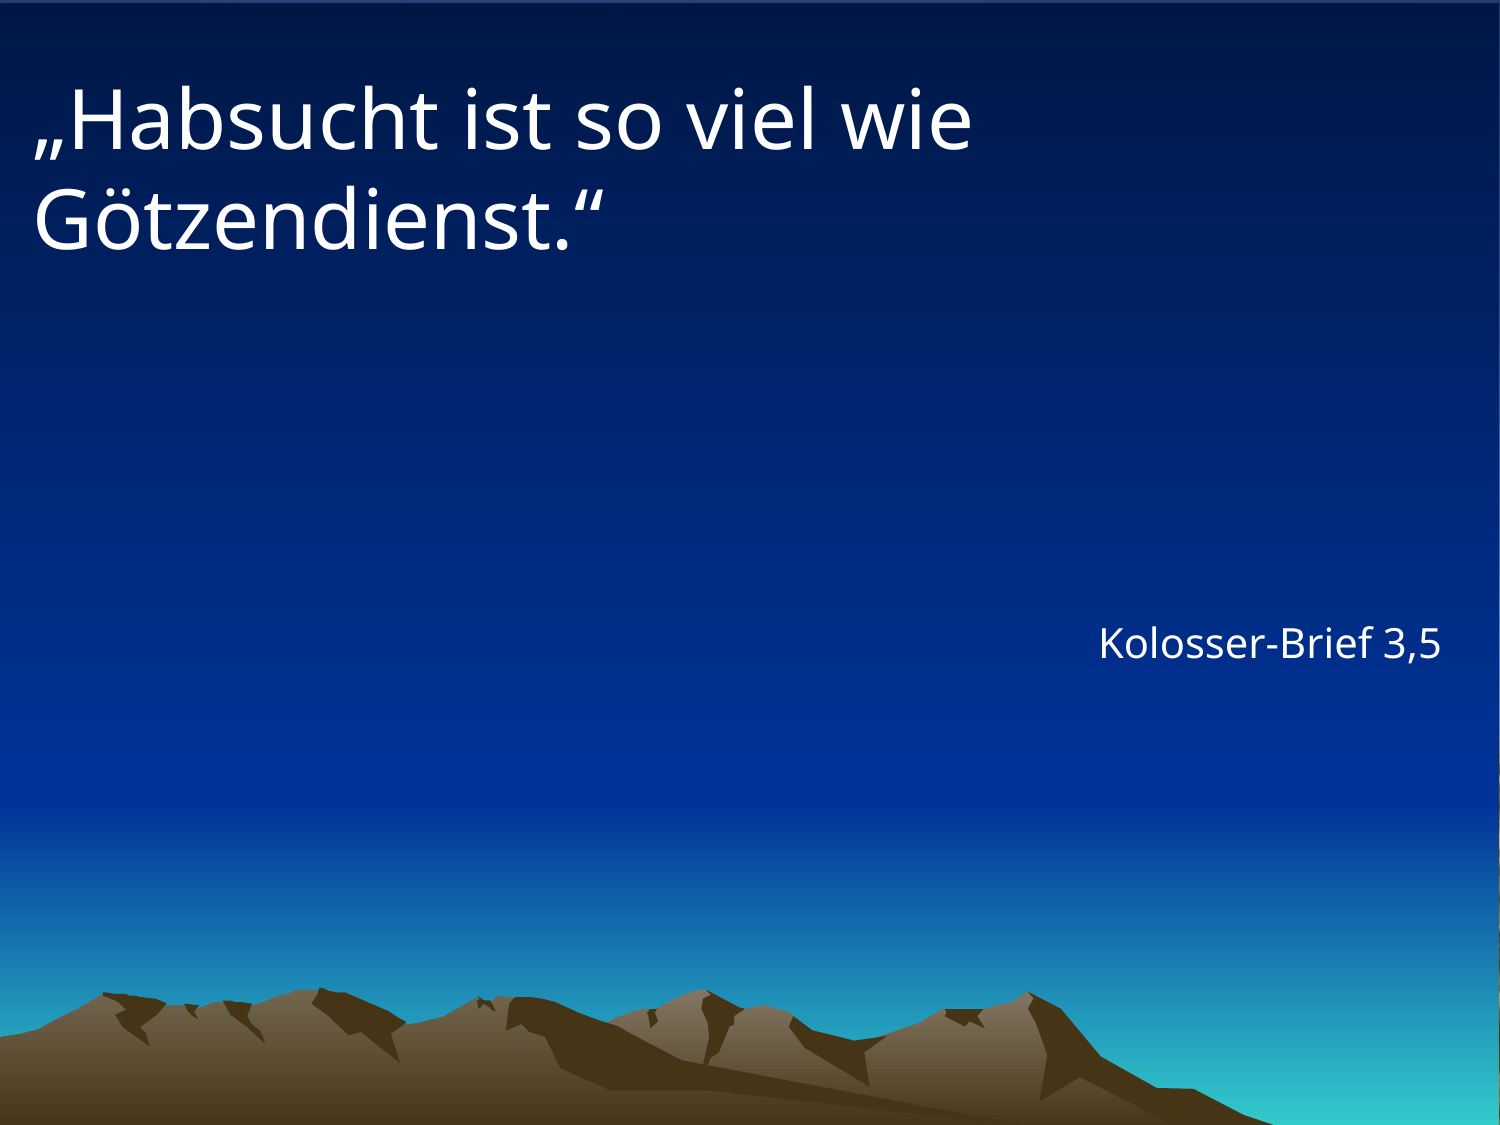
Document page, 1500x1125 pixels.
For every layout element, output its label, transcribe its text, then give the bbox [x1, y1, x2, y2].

title „Habsucht ist so viel wie Götzendienst.“ [17, 58, 1483, 274]
subtitle Kolosser-Brief 3,5 [407, 609, 1458, 1125]
picture [0, 0, 1500, 1125]
